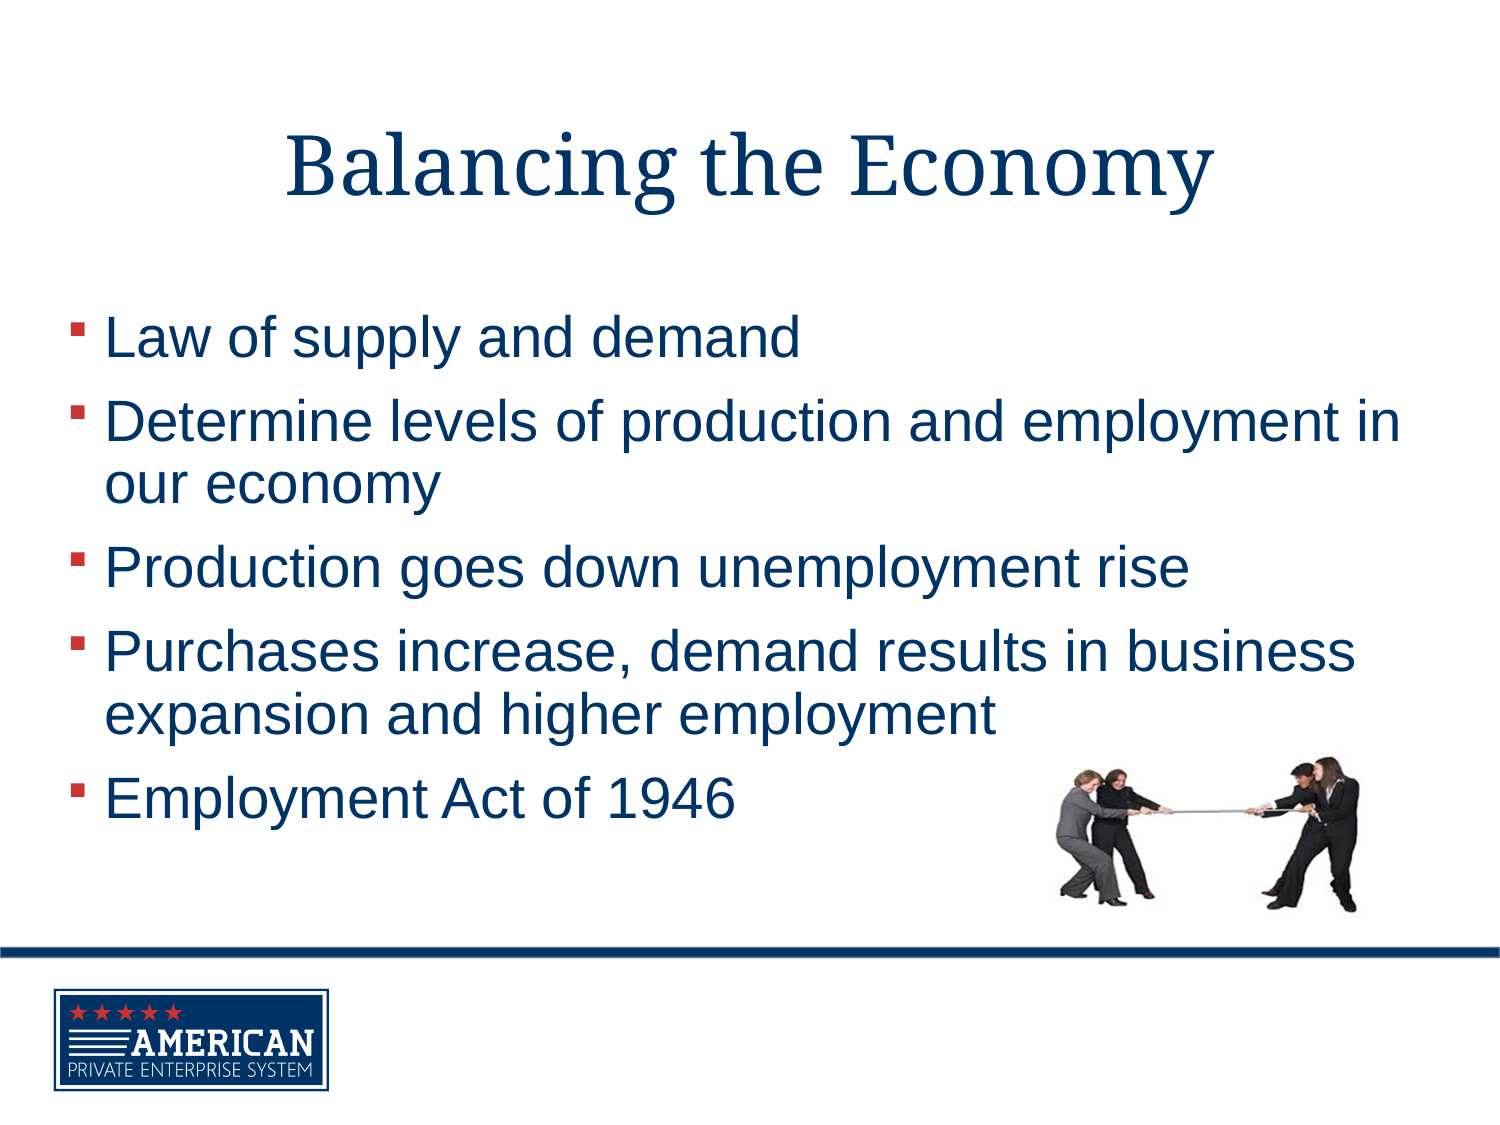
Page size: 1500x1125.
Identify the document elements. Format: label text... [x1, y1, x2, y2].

title Balancing the Economy [52, 59, 1448, 278]
picture [1032, 734, 1377, 926]
list Law of supply and demand Determine levels of production and employment in our economy Production goes down unemployment rise Purchases increase, demand results in business expansion and higher employment Employment Act of 1946 [52, 299, 1448, 926]
picture [43, 979, 336, 1100]
